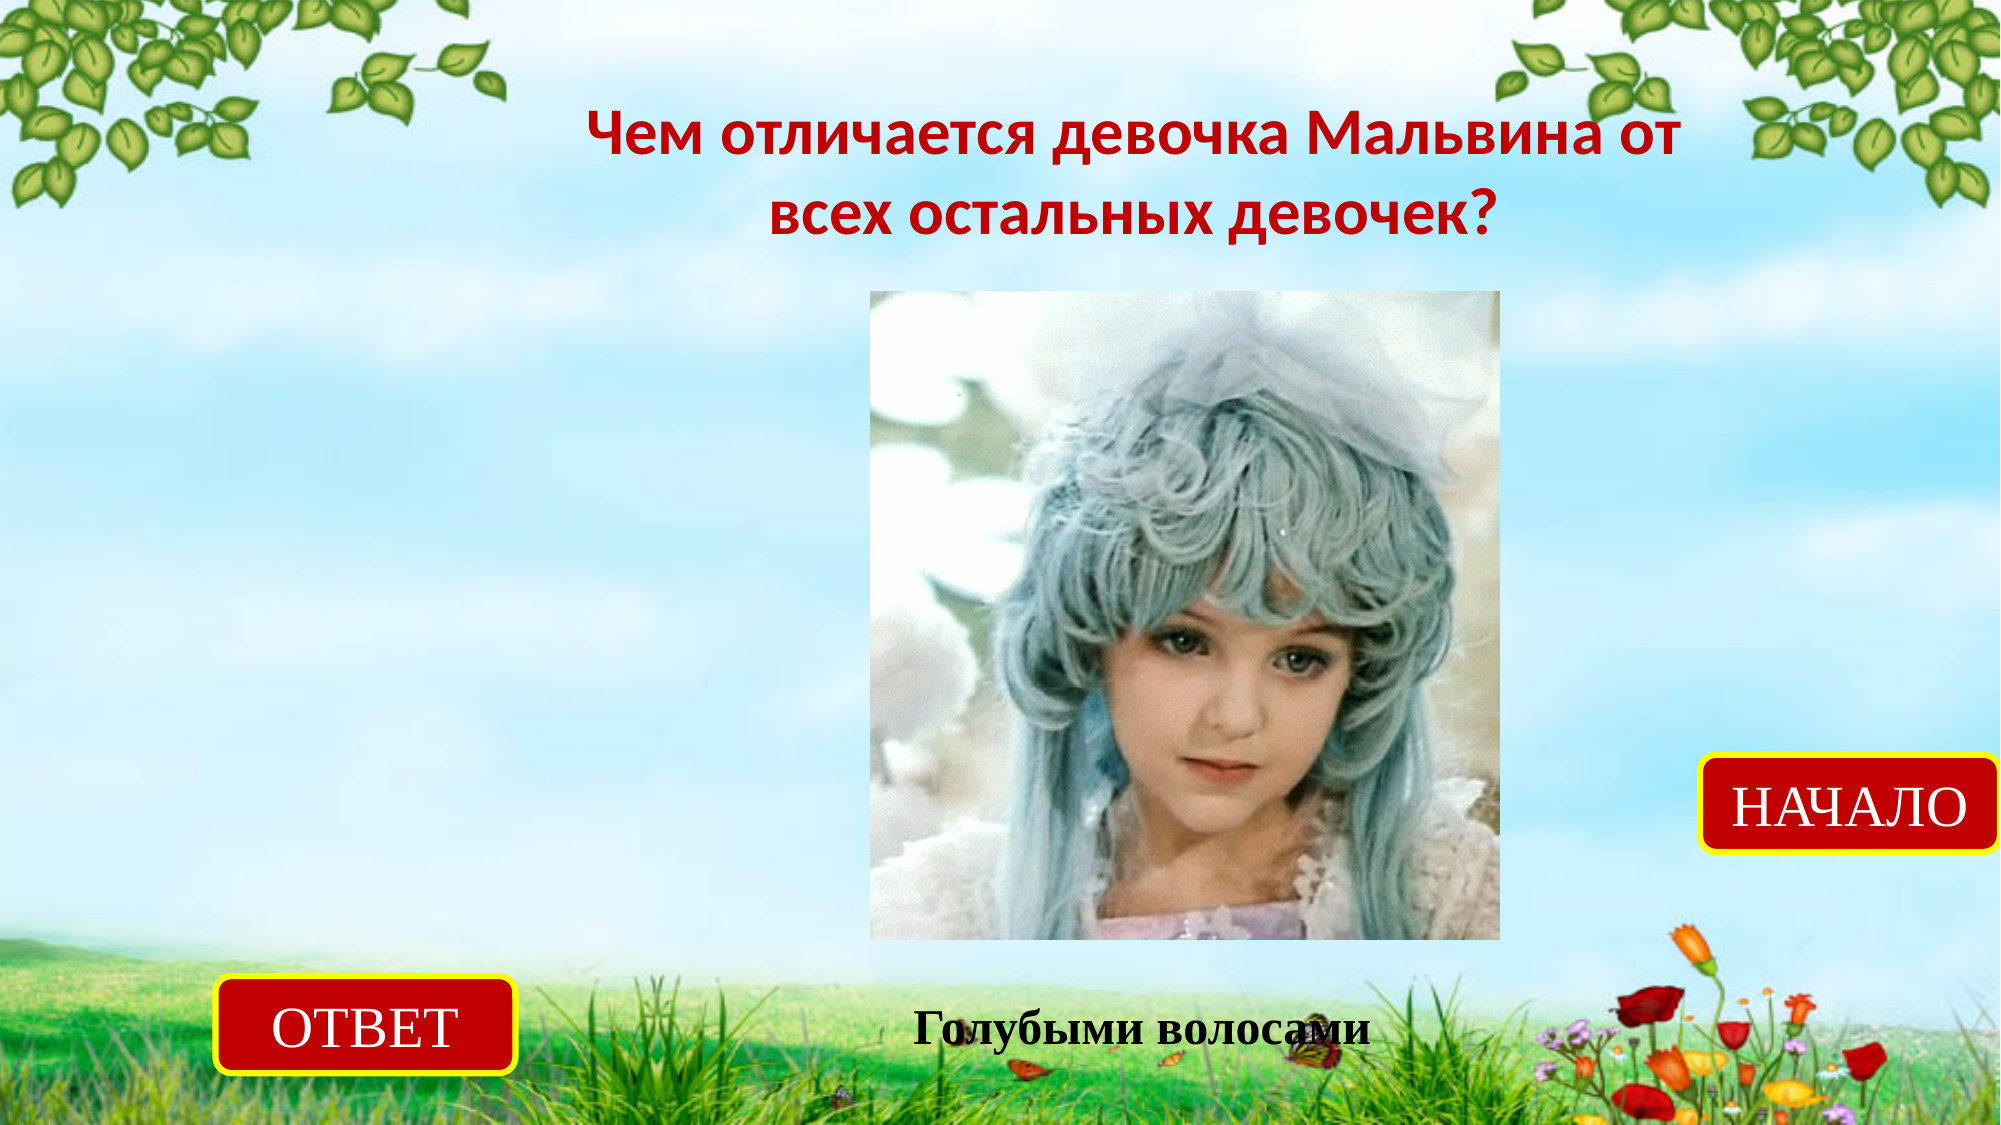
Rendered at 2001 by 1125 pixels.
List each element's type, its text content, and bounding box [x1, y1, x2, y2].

picture [0, 0, 2001, 1125]
text_box ОТВЕТ [214, 974, 517, 1075]
text_box Чем отличается девочка Мальвина от всех остальных девочек? [544, 80, 1725, 255]
text_box Голубыми волосами [722, 986, 1562, 1062]
text_box НАЧАЛО [1698, 753, 2000, 854]
